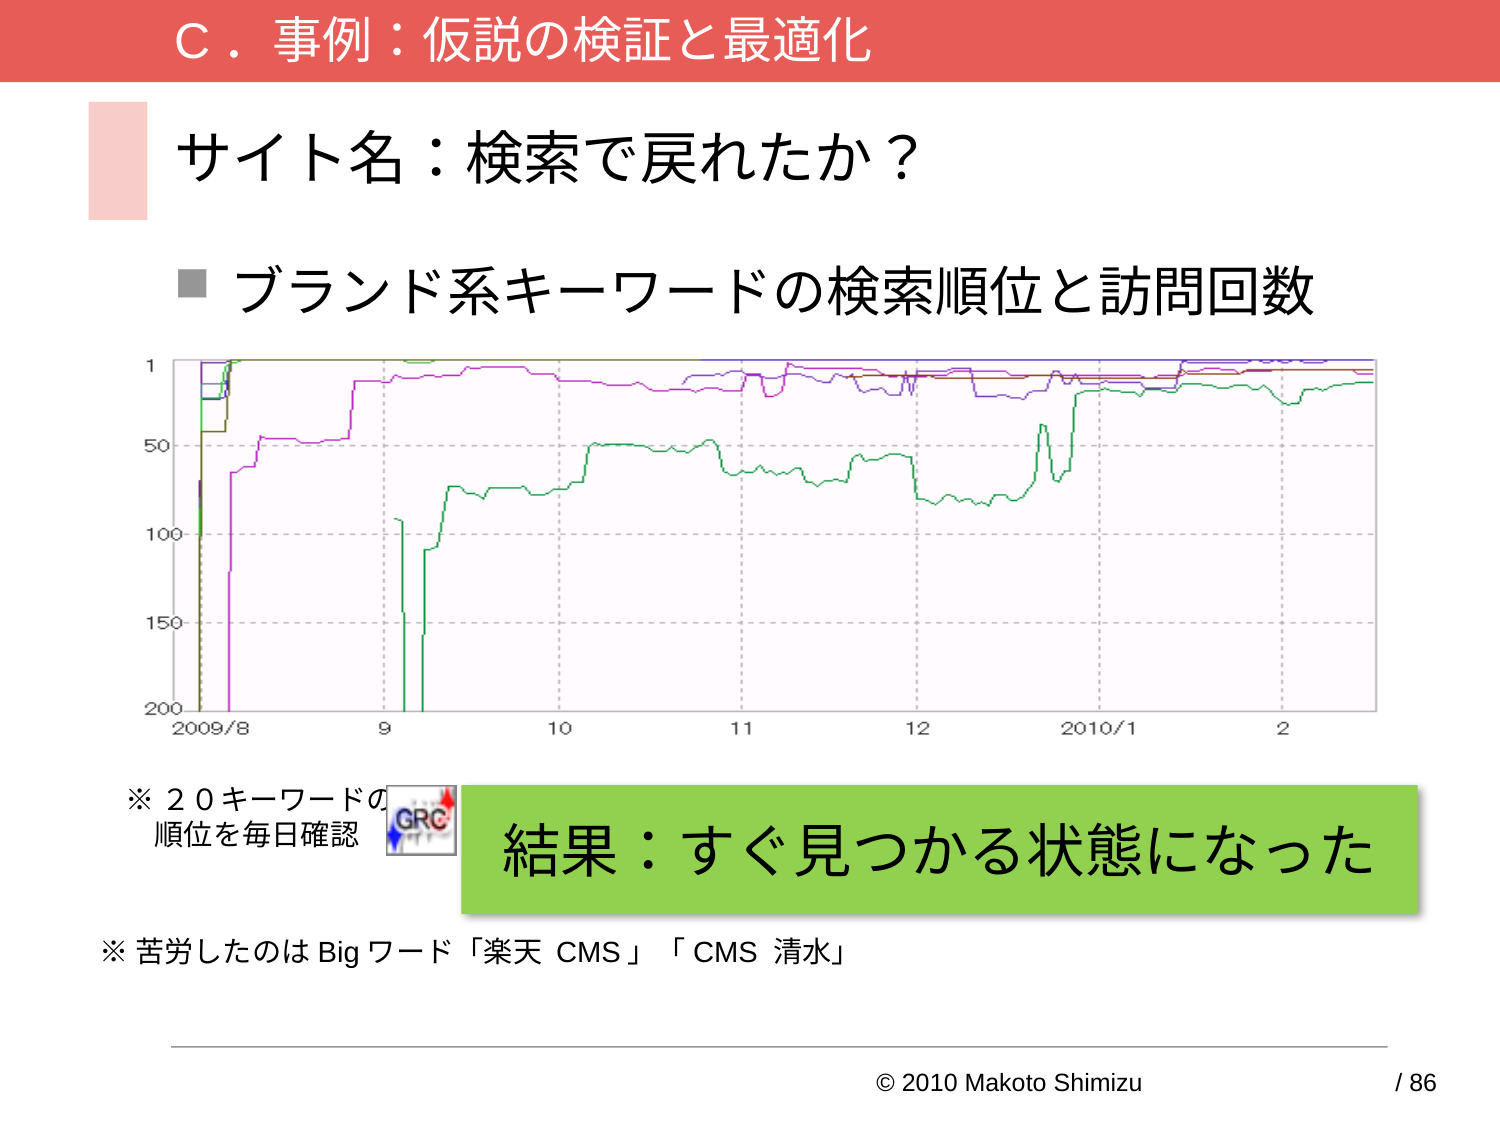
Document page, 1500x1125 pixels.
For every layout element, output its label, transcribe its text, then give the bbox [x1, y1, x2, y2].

picture [386, 784, 458, 856]
text_box ※２０キーワードの 順位を毎日確認 [110, 773, 411, 859]
text_box 結果：すぐ見つかる状態になった [461, 785, 1418, 915]
text_box C．事例：仮説の検証と最適化 [159, 5, 1392, 72]
title サイト名：検索で戻れたか？ [158, 89, 1392, 224]
text_box ※苦労したのはBigワード「楽天 CMS」「CMS 清水」 [84, 925, 876, 976]
picture [140, 351, 1383, 739]
list ブランド系キーワードの検索順位と訪問回数 [158, 243, 1392, 331]
footer © 2010 Makoto Shimizu 51 [619, 1058, 1400, 1101]
